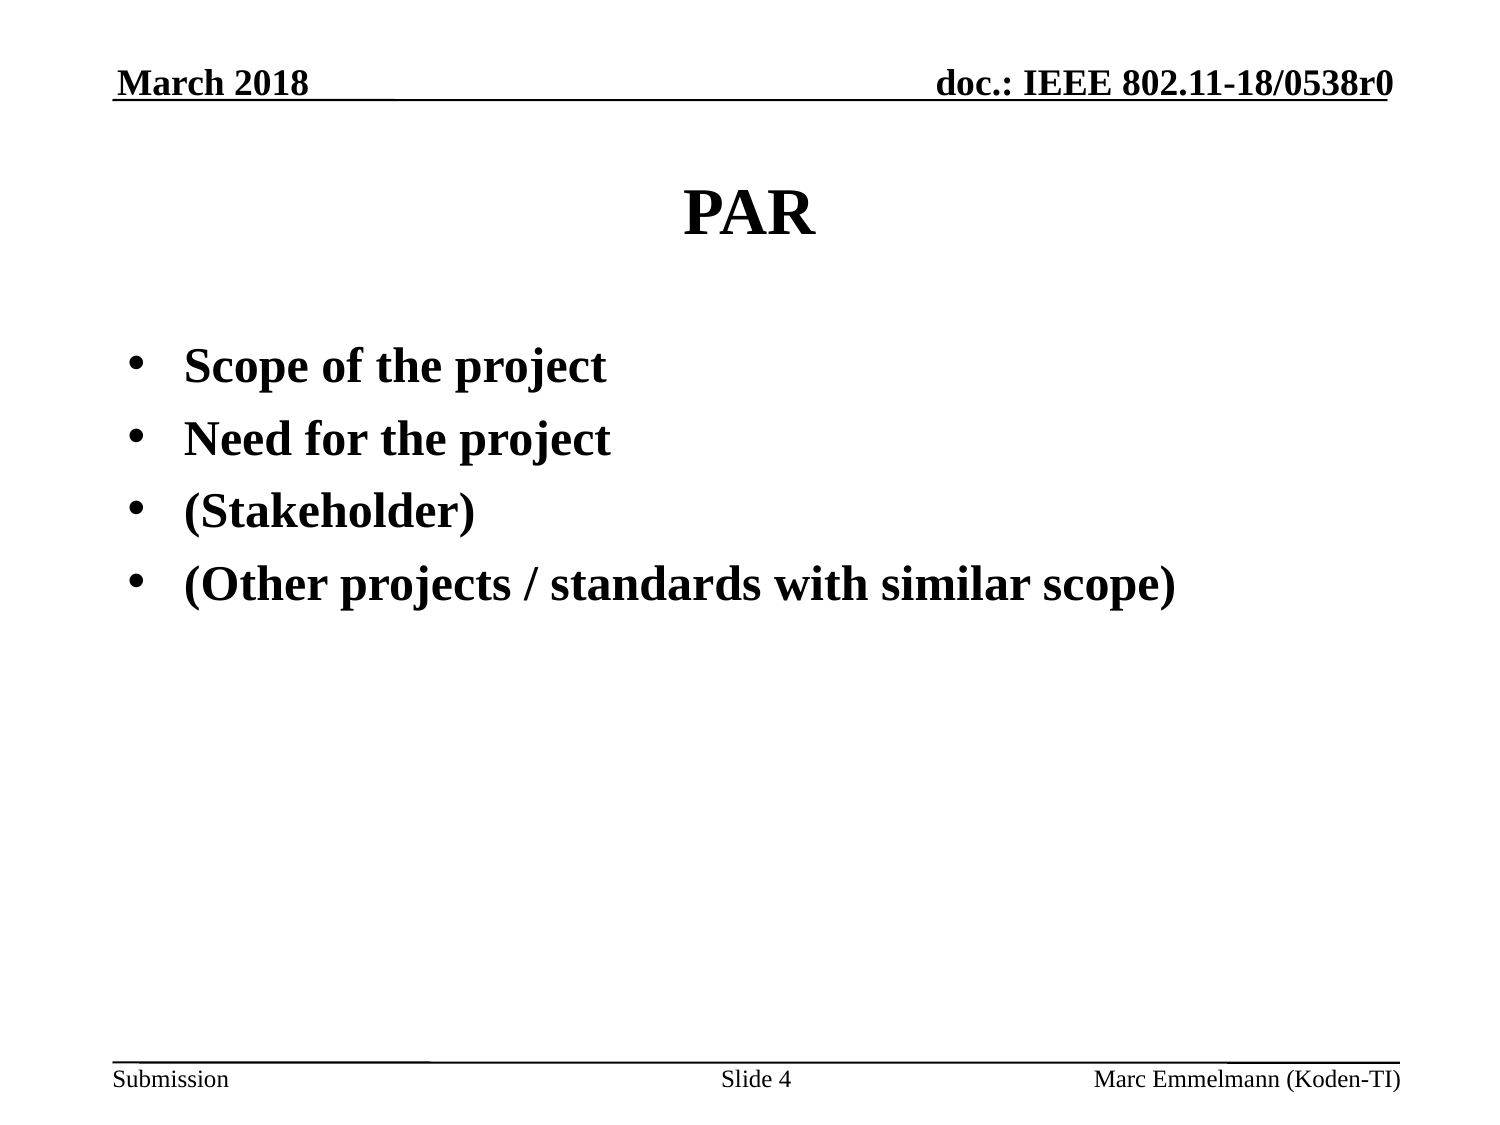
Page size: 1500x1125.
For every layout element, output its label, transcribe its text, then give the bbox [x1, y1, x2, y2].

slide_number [116, 58, 507, 104]
list Scope of the project Need for the project (Stakeholder) (Other projects / standards with similar scope) [112, 324, 1388, 1016]
title PAR [112, 111, 1388, 303]
footer Marc Emmelmann (Koden-TI) [1007, 1061, 1402, 1093]
slide_number Slide 4 [712, 1061, 800, 1123]
